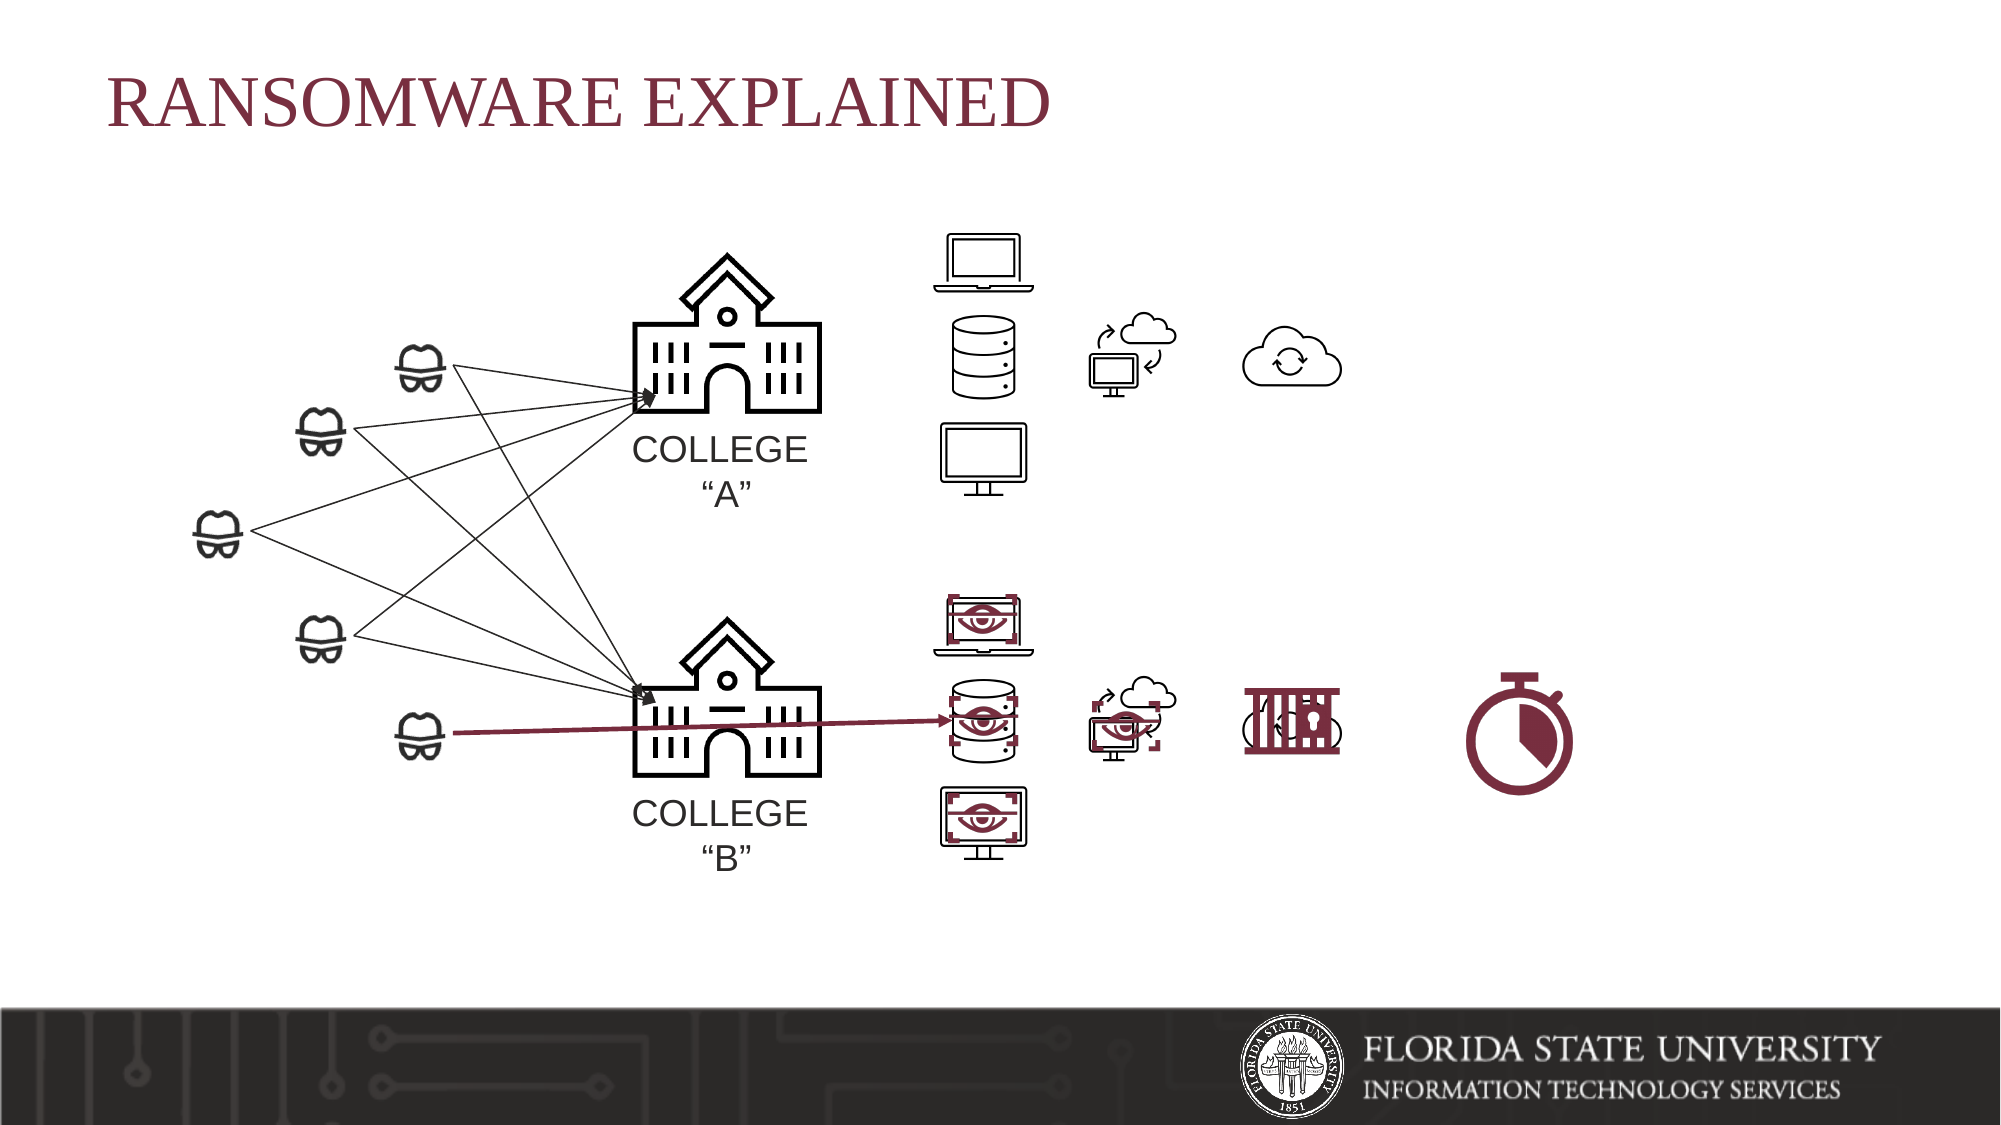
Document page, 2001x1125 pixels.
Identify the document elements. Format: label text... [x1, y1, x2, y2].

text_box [452, 364, 643, 392]
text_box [643, 364, 656, 392]
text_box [250, 395, 656, 531]
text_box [353, 635, 656, 703]
title Ransomware explained [91, 47, 2000, 148]
text_box COLLEGE “A” [664, 464, 837, 522]
text_box COLLEGE “B” [616, 828, 837, 886]
picture [0, 0, 2001, 1125]
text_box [250, 538, 656, 703]
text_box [452, 720, 939, 734]
